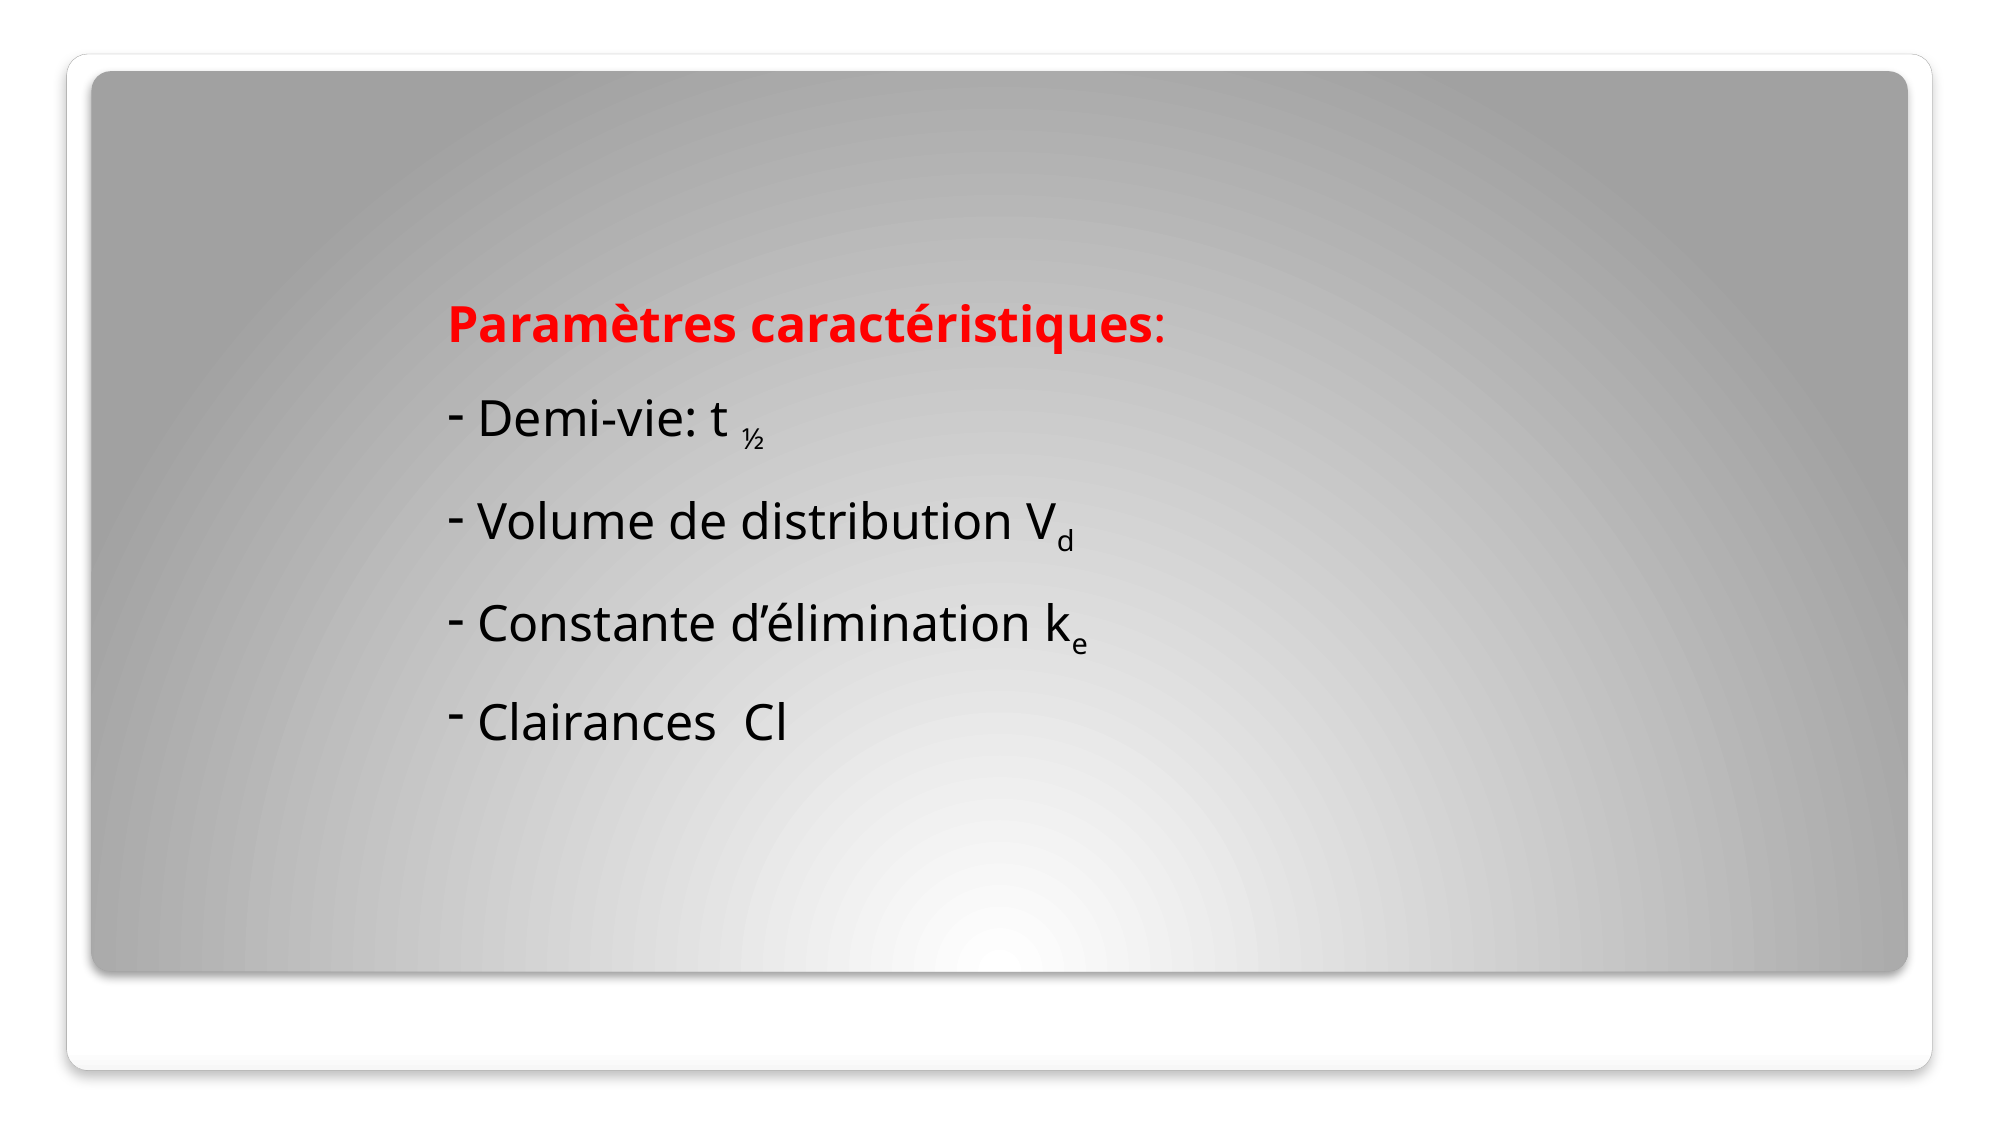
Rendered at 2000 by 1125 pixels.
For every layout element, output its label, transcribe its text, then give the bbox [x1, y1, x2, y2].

text_box Paramètres caractéristiques: Demi-vie: t ½ Volume de distribution Vd Constante d’élimination ke Clairances Cl [432, 255, 2000, 758]
